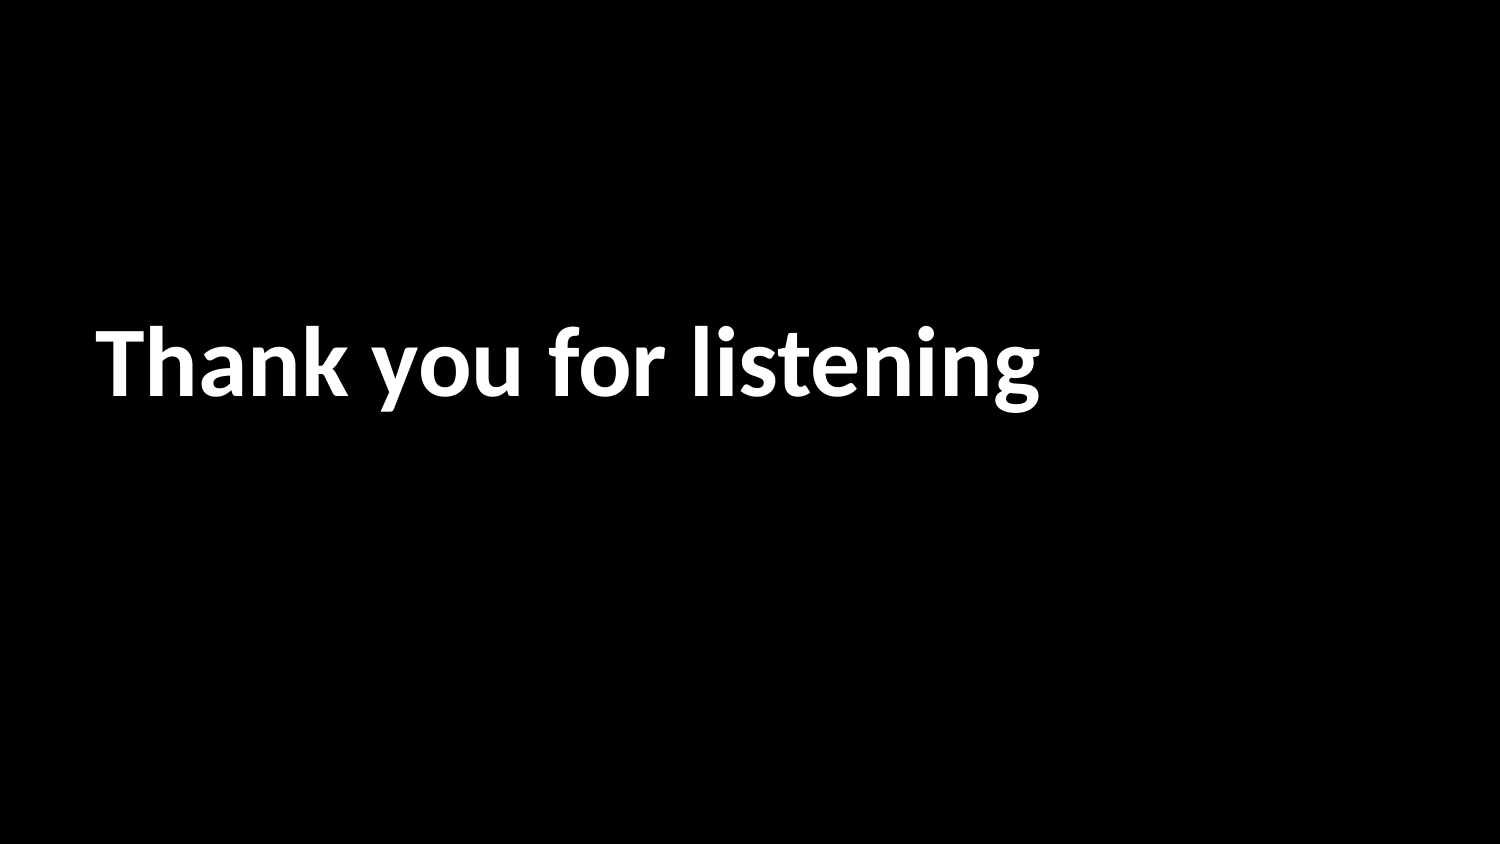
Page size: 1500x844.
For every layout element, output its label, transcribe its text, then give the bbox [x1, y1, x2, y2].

title Thank you for listening [80, 73, 1449, 655]
